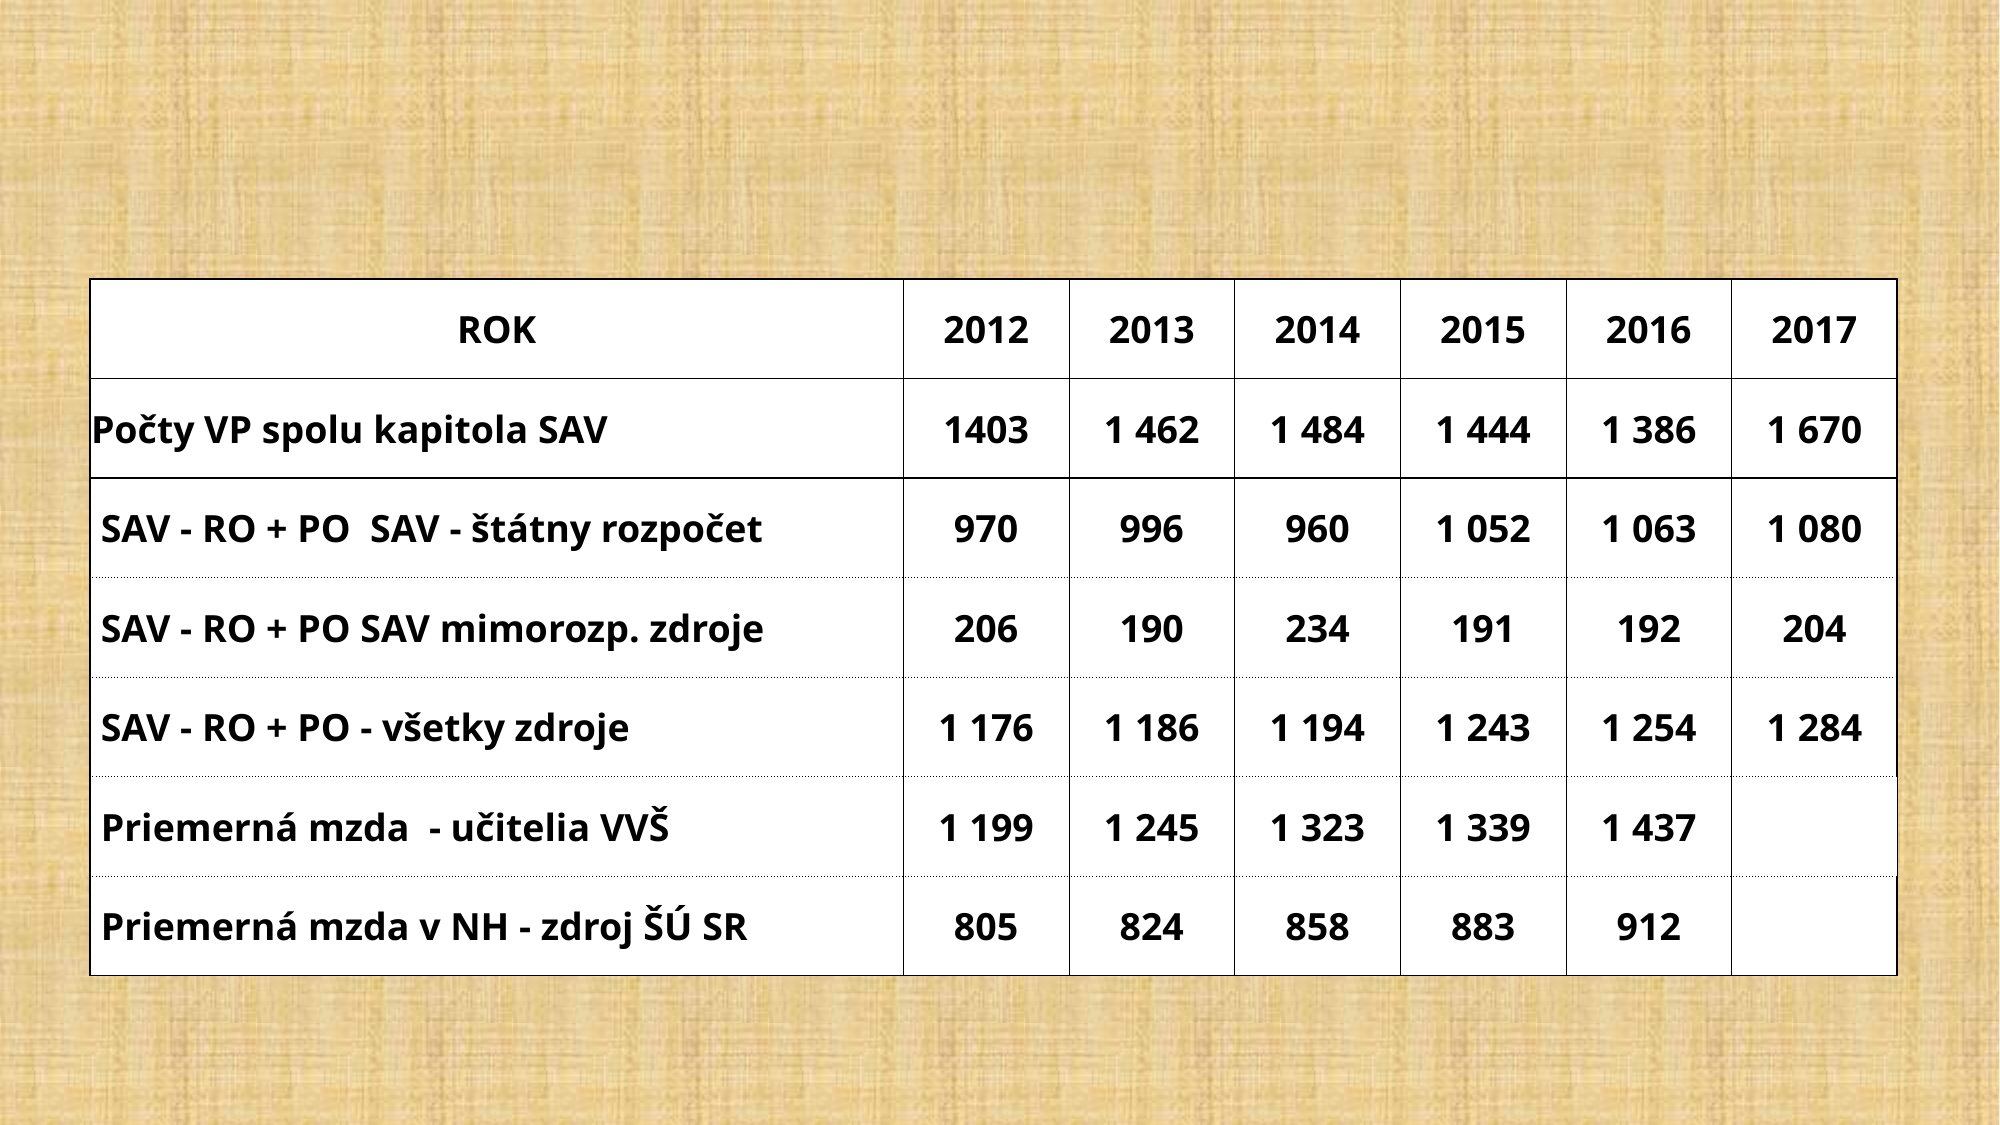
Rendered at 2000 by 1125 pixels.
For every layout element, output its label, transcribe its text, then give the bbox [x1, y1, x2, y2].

table_cell 234 [1235, 577, 1400, 677]
table_cell 1 437 [1567, 777, 1731, 876]
table_cell 883 [1401, 876, 1566, 975]
table_cell 1 063 [1567, 479, 1731, 577]
table_cell 1 386 [1567, 379, 1731, 477]
table_cell 1 080 [1732, 479, 1896, 577]
table_cell 190 [1070, 577, 1234, 677]
table_header 2012 [904, 280, 1069, 378]
table_cell Počty VP spolu kapitola SAV [91, 379, 903, 477]
table_cell 1 339 [1401, 777, 1566, 876]
table_cell 912 [1567, 876, 1731, 975]
table_header 2015 [1401, 280, 1566, 378]
table_cell 858 [1235, 876, 1400, 975]
table_cell 1 245 [1070, 777, 1234, 876]
table_cell 1 484 [1235, 379, 1400, 477]
table_cell SAV - RO + PO SAV - štátny rozpočet [91, 479, 903, 577]
table_cell 1403 [904, 379, 1069, 477]
table_cell 1 176 [904, 677, 1069, 777]
table_cell SAV - RO + PO SAV mimorozp. zdroje [91, 577, 903, 677]
table_cell 1 199 [904, 777, 1069, 876]
table_cell 1 670 [1732, 379, 1896, 477]
table_cell [1732, 876, 1896, 975]
table_cell 960 [1235, 479, 1400, 577]
picture [0, 0, 2000, 1125]
table_cell 805 [904, 876, 1069, 975]
table_cell 1 462 [1070, 379, 1234, 477]
table_cell 1 323 [1235, 777, 1400, 876]
table_cell SAV - RO + PO - všetky zdroje [91, 677, 903, 777]
table_cell 1 254 [1567, 677, 1731, 777]
table_cell Priemerná mzda - učitelia VVŠ [91, 777, 903, 876]
table_cell 1 243 [1401, 677, 1566, 777]
table_cell 1 052 [1401, 479, 1566, 577]
table_header 2017 [1732, 280, 1896, 378]
table_cell 1 284 [1732, 677, 1896, 777]
table_cell 1 194 [1235, 677, 1400, 777]
table_header 2013 [1070, 280, 1234, 378]
table_cell 204 [1732, 577, 1896, 677]
table_header 2016 [1567, 280, 1731, 378]
table_cell [1732, 777, 1897, 876]
table_cell 996 [1070, 479, 1234, 577]
table_cell 824 [1070, 876, 1234, 975]
table_cell 192 [1567, 577, 1731, 677]
table_header 2014 [1235, 280, 1400, 378]
table_cell 206 [904, 577, 1069, 677]
table_cell 970 [904, 479, 1069, 577]
table_cell 1 444 [1401, 379, 1566, 477]
table_header ROK [91, 280, 903, 378]
table_cell 1 186 [1070, 677, 1234, 777]
table_cell 191 [1401, 577, 1566, 677]
table_cell Priemerná mzda v NH - zdroj ŠÚ SR [91, 876, 903, 975]
